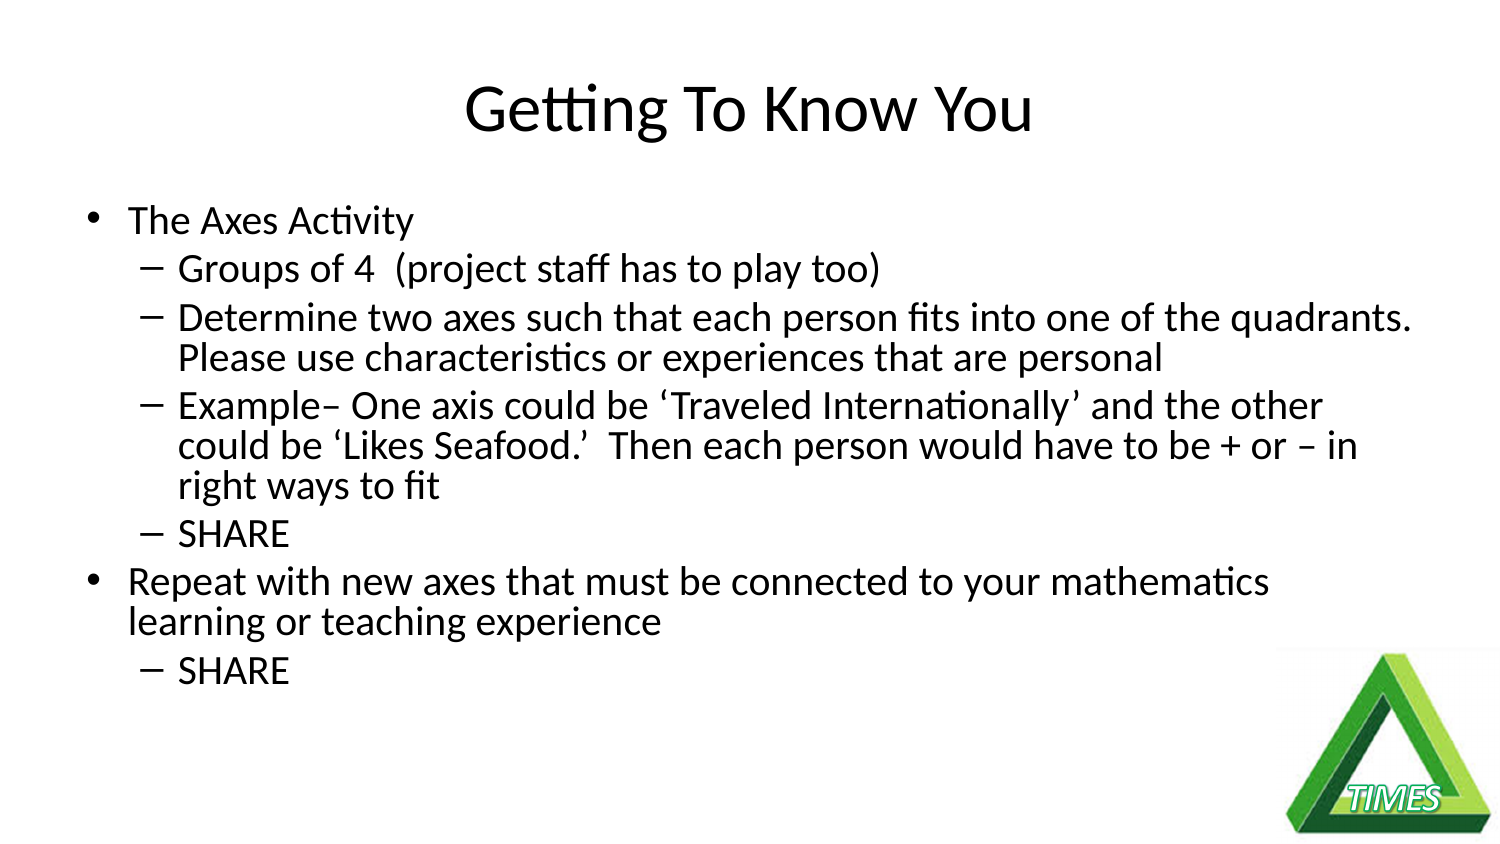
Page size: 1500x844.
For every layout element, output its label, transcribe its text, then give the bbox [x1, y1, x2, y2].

title Getting To Know You [75, 33, 1425, 175]
picture [1276, 646, 1500, 844]
list The Axes Activity Groups of 4 (project staff has to play too) Determine two axes such that each person fits into one of the quadrants. Please use characteristics or experiences that are personal Example– One axis could be ‘Traveled Internationally’ and the other could be ‘Likes Seafood.’ Then each person would have to be + or – in right ways to fit SHARE Repeat with new axes that must be connected to your mathematics learning or teaching experience SHARE [75, 196, 1425, 754]
